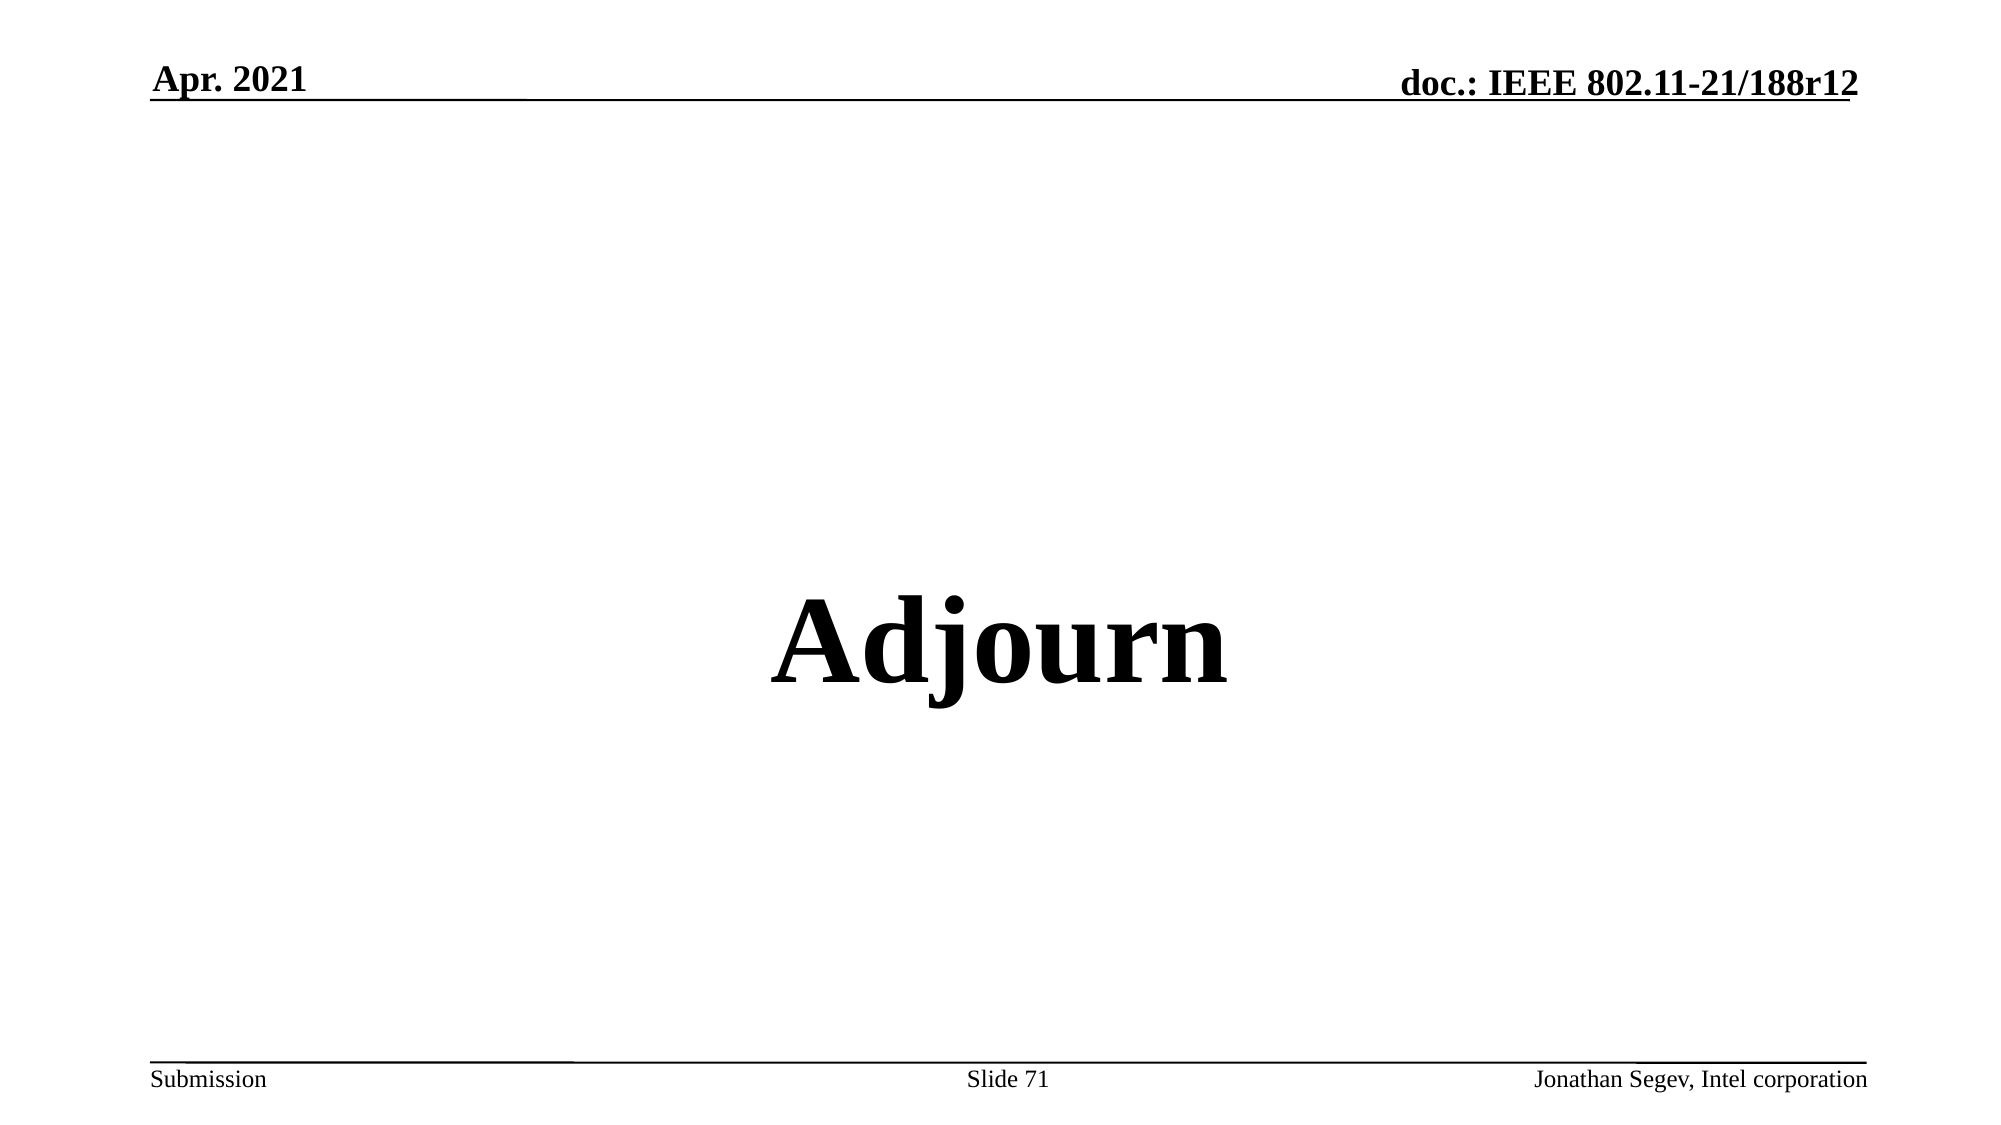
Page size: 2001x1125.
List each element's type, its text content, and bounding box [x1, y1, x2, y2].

footer Jonathan Segev, Intel corporation [1171, 1061, 1869, 1093]
list Adjourn [149, 324, 1850, 1000]
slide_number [152, 54, 563, 100]
slide_number Slide 71 [950, 1061, 1067, 1123]
